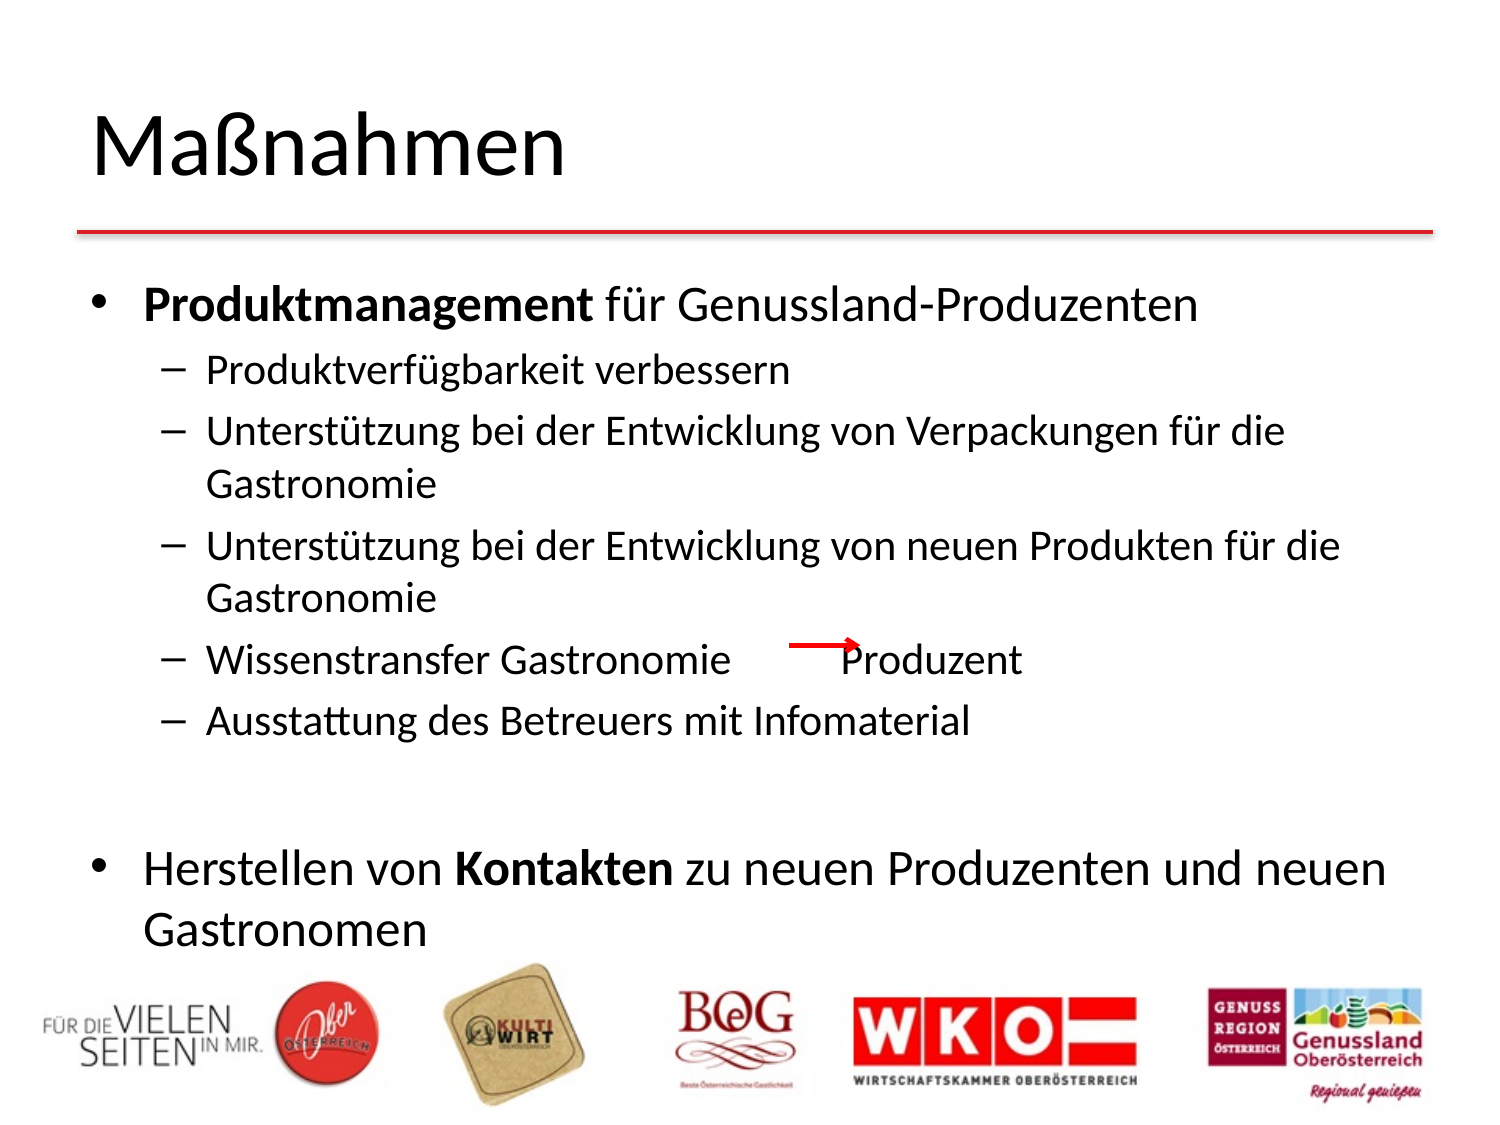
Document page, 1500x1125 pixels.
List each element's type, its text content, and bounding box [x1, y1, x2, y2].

list Produktmanagement für Genussland-Produzenten Produktverfügbarkeit verbessern Unterstützung bei der Entwicklung von Verpackungen für die Gastronomie Unterstützung bei der Entwicklung von neuen Produkten für die Gastronomie Wissenstransfer Gastronomie Produzent Ausstattung des Betreuers mit Infomaterial Herstellen von Kontakten zu neuen Produzenten und neuen Gastronomen [75, 262, 1425, 965]
picture [41, 961, 1434, 1125]
title Maßnahmen [75, 45, 1425, 233]
